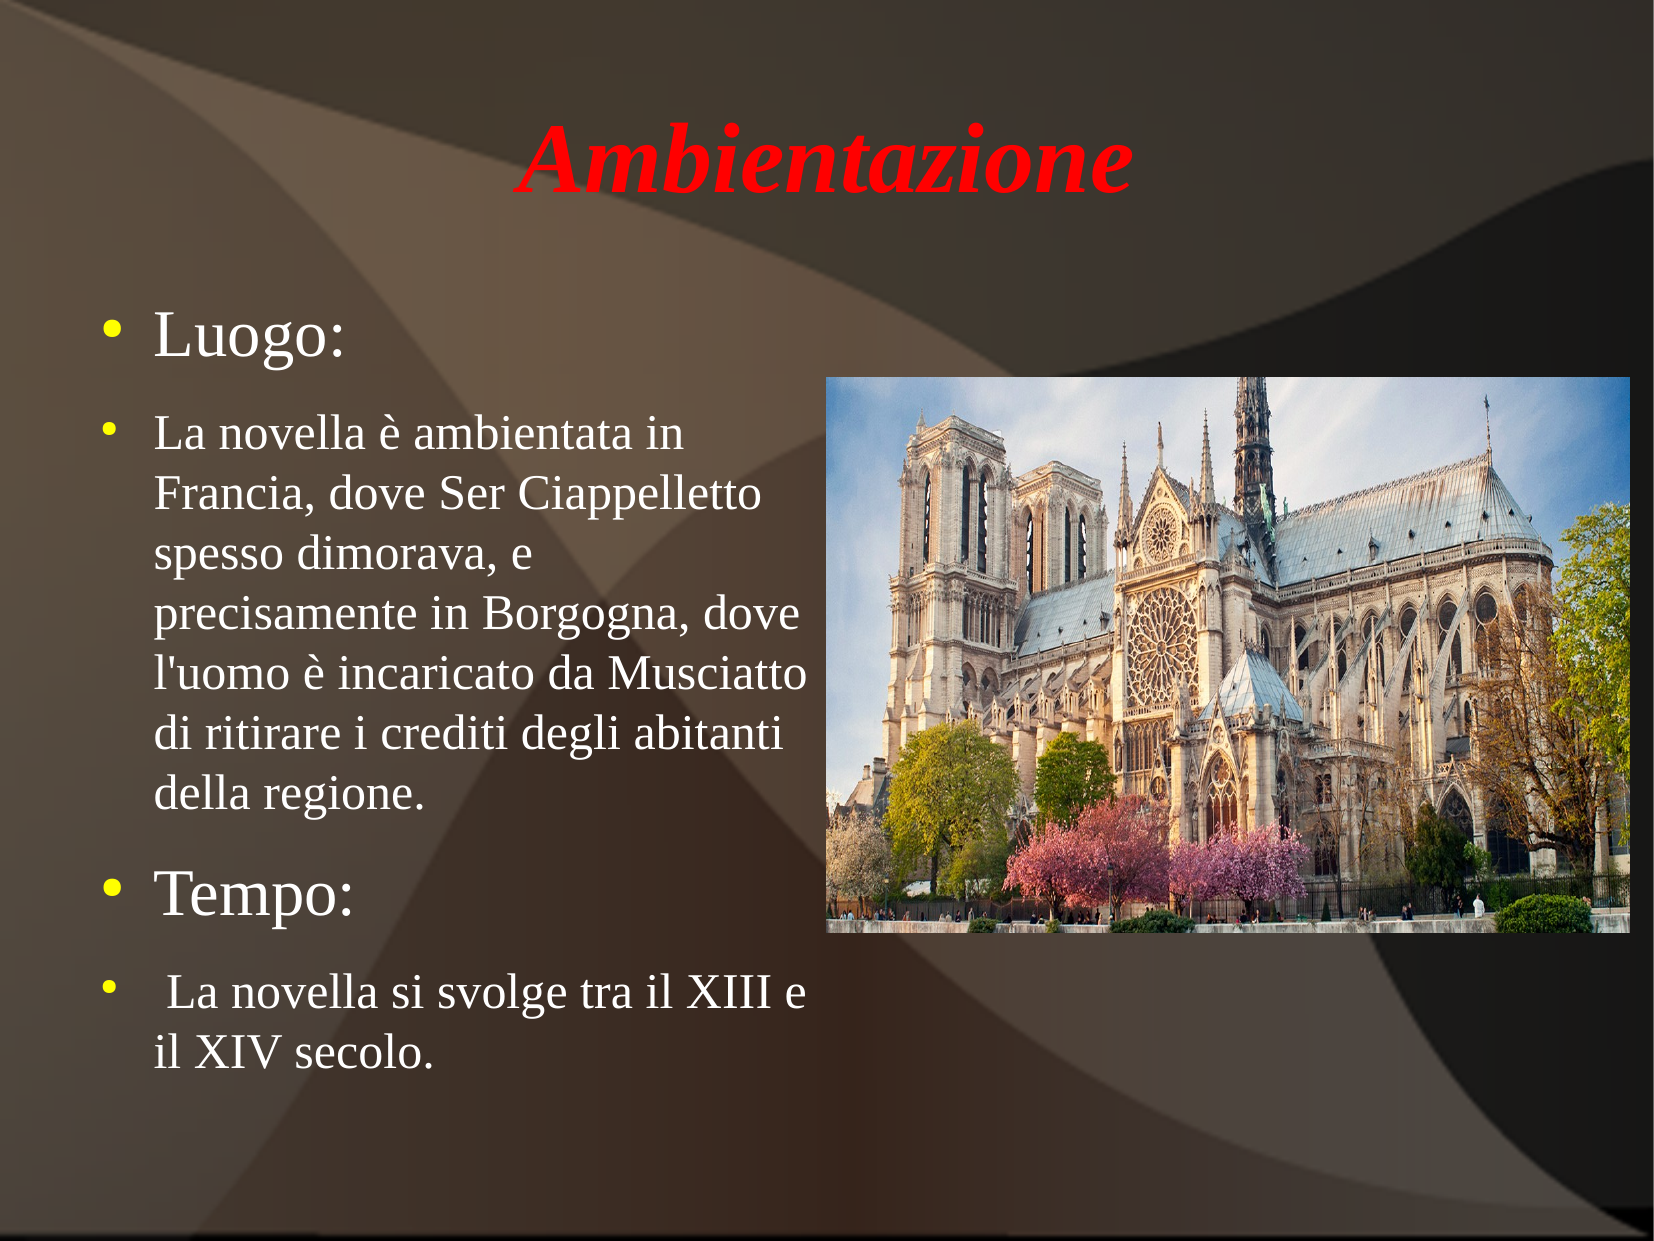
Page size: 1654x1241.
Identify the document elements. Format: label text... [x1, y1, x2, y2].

title Ambientazione [82, 49, 1571, 257]
list Luogo: La novella è ambientata in Francia, dove Ser Ciappelletto spesso dimorava, e precisamente in Borgogna, dove l'uomo è incaricato da Musciatto di ritirare i crediti degli abitanti della regione. Tempo: La novella si svolge tra il XIII e il XIV secolo. [82, 290, 809, 1079]
picture [0, 0, 1654, 1241]
